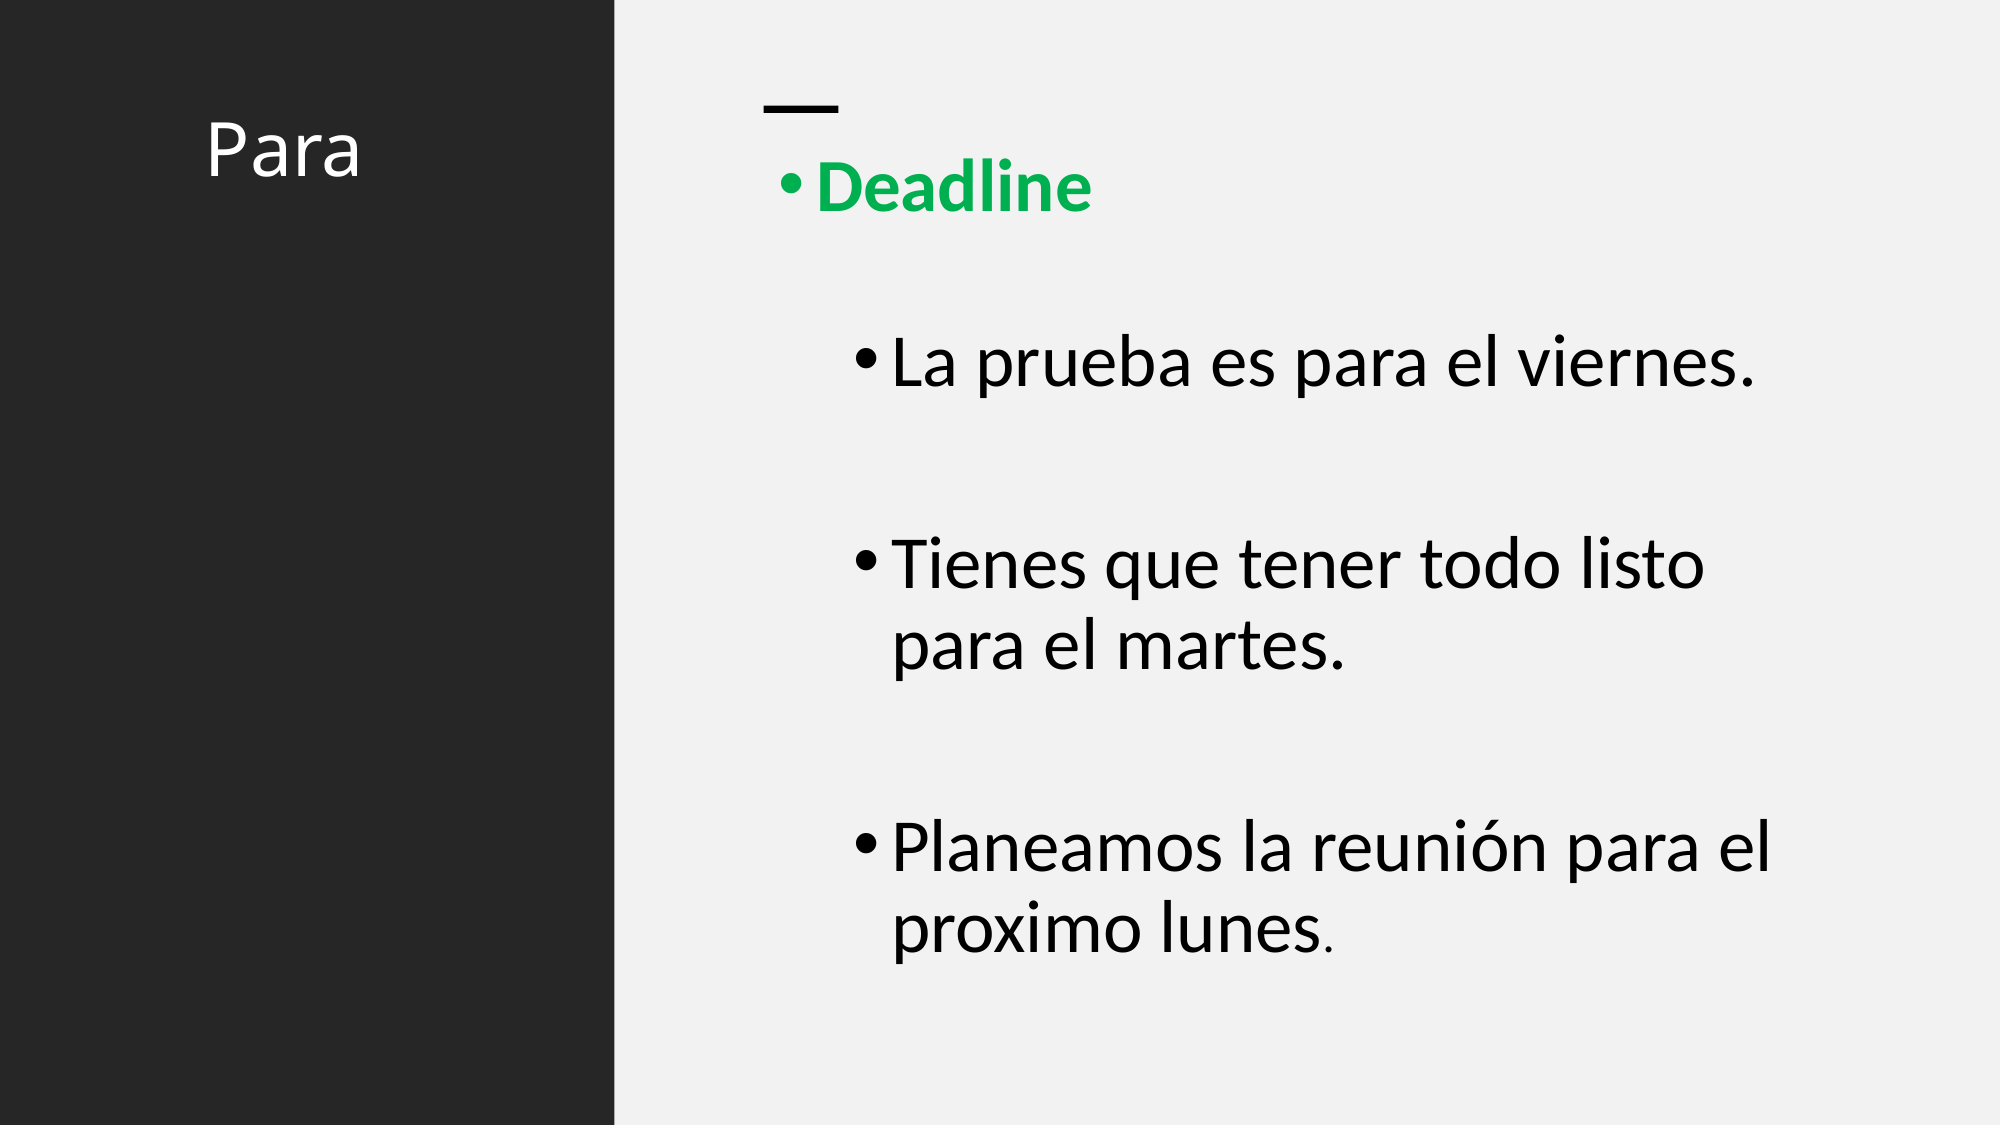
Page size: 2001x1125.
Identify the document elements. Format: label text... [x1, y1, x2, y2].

text_box [615, 0, 2000, 1125]
list Deadline La prueba es para el viernes. Tienes que tener todo listo para el martes. Planeamos la reunión para el proximo lunes. [763, 139, 1812, 1014]
text_box [762, 104, 839, 114]
text_box [0, 0, 615, 1125]
title Para [189, 104, 550, 1020]
